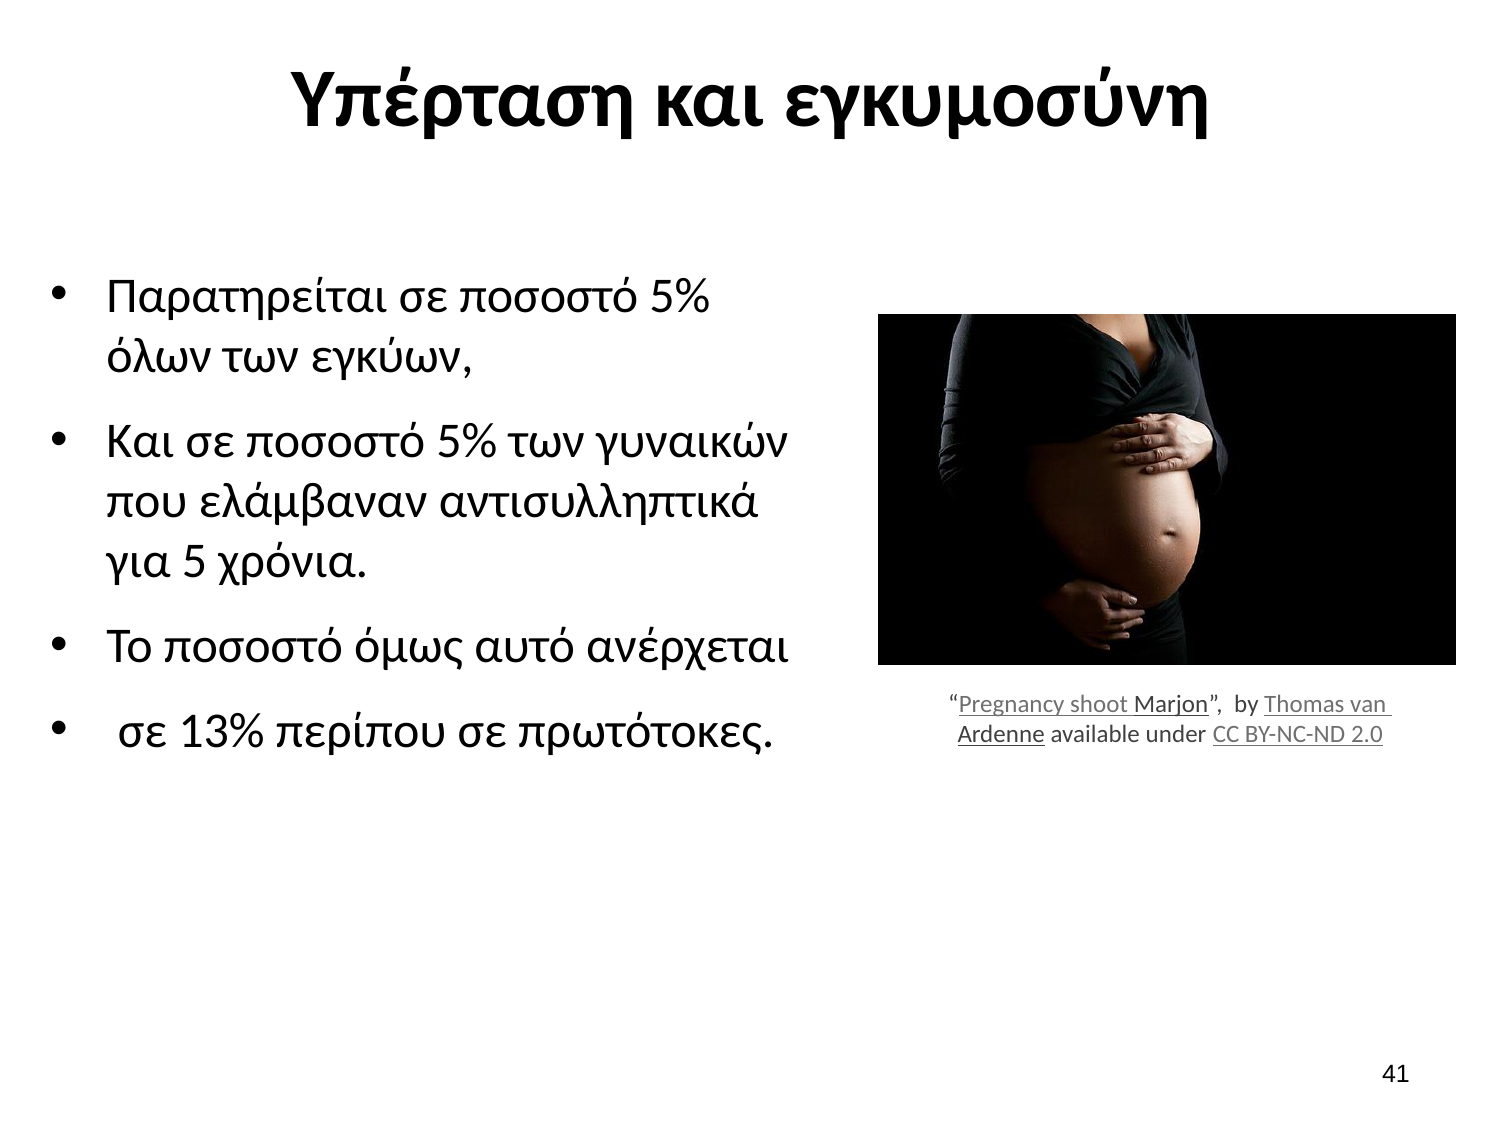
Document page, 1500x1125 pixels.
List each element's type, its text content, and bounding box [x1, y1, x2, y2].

slide_number 40 [1074, 1042, 1425, 1103]
picture [878, 314, 1456, 666]
text_box “Pregnancy shoot Marjon”, by Thomas van Ardenne available under CC BY-NC-ND 2.0 [916, 680, 1425, 756]
title Υπέρταση και εγκυμοσύνη [76, 19, 1427, 169]
list Παρατηρείται σε ποσοστό 5% όλων των εγκύων, Και σε ποσοστό 5% των γυναικών που ελάμβαναν αντισυλληπτικά για 5 χρόνια. Το ποσοστό όμως αυτό ανέρχεται σε 13% περίπου σε πρωτότοκες. [35, 255, 843, 870]
